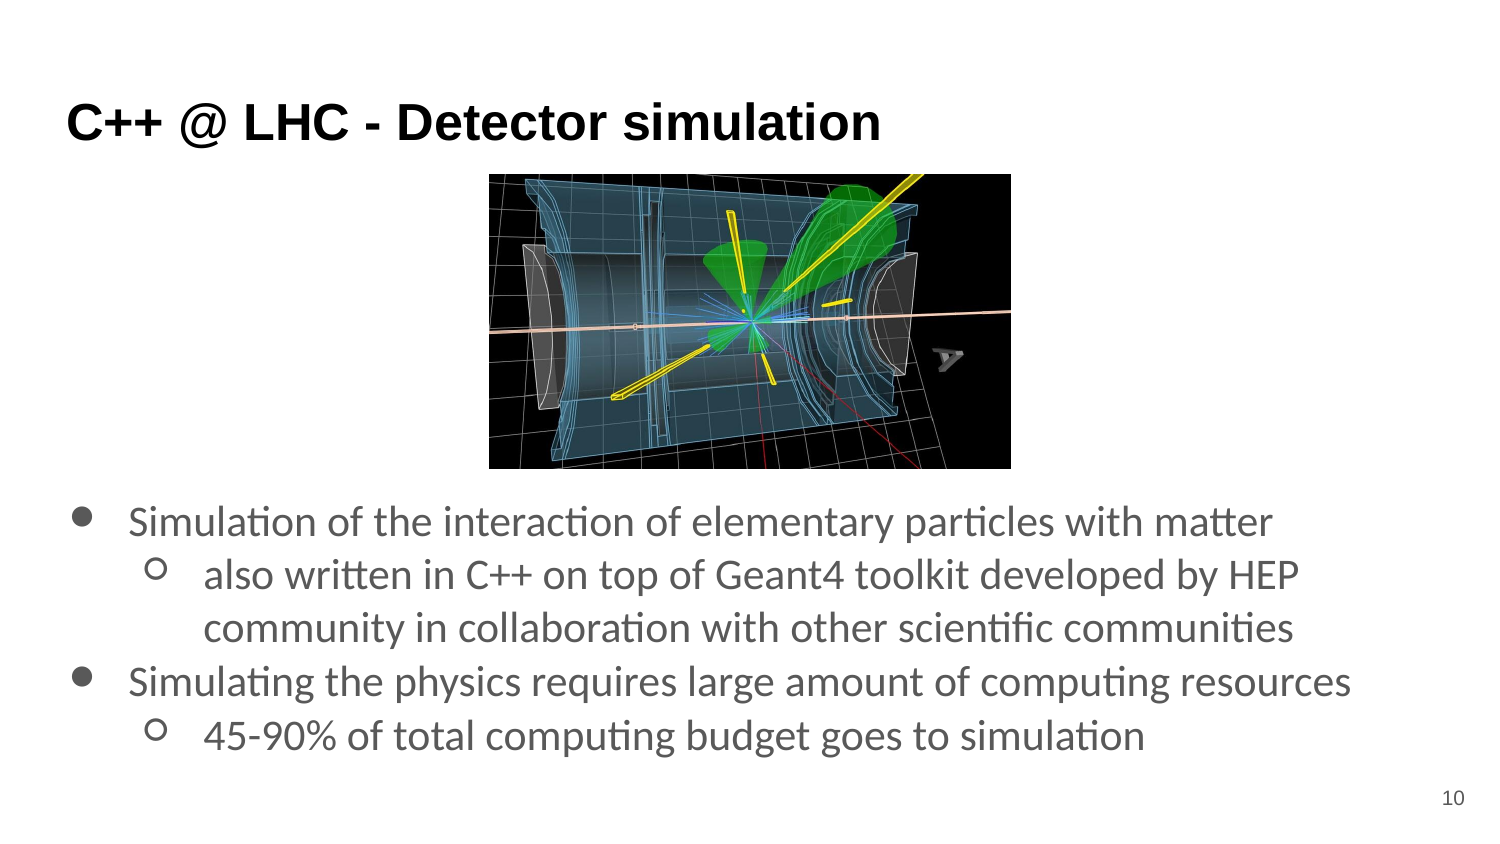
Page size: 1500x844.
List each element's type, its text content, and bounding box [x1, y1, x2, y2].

text_box Simulation of the interaction of elementary particles with matter also written in C++ on top of Geant4 toolkit developed by HEP community in collaboration with other scientific communities Simulating the physics requires large amount of computing resources 45-90% of total computing budget goes to simulation [38, 476, 1462, 774]
title C++ @ LHC - Detector simulation [51, 72, 1449, 167]
picture [489, 174, 1011, 469]
slide_number ‹#› [1389, 764, 1480, 830]
